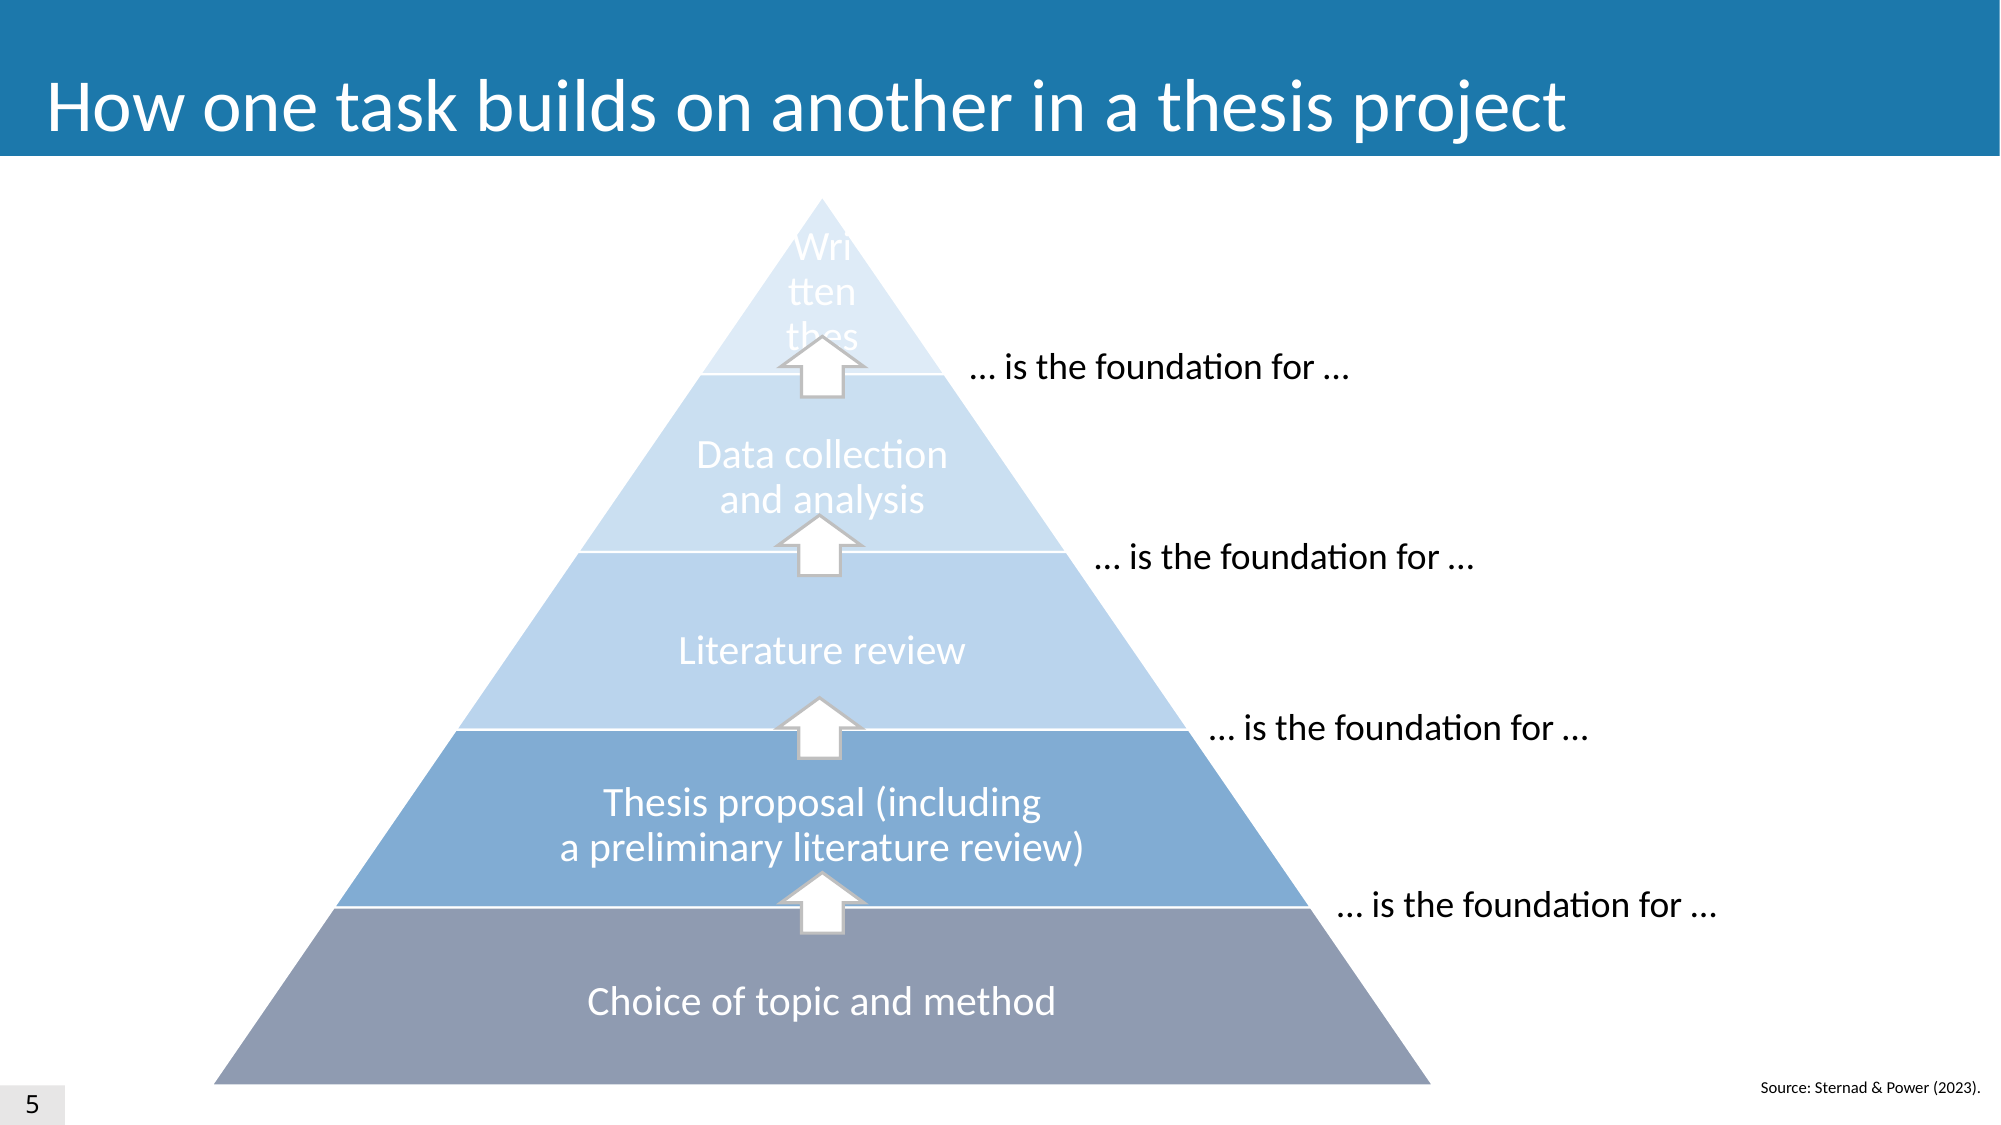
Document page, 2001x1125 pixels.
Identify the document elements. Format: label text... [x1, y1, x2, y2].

text_box 5 [0, 1084, 66, 1125]
text_box … is the foundation for … [1434, 695, 1617, 755]
text_box … is the foundation for … [1434, 872, 1745, 933]
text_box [211, 196, 1434, 1086]
text_box [0, 0, 2000, 157]
text_box Source: Sternad & Power (2023). [1746, 1069, 1997, 1105]
text_box … is the foundation for … [1434, 524, 1503, 585]
text_box How one task builds on another in a thesis project [31, 48, 1584, 154]
